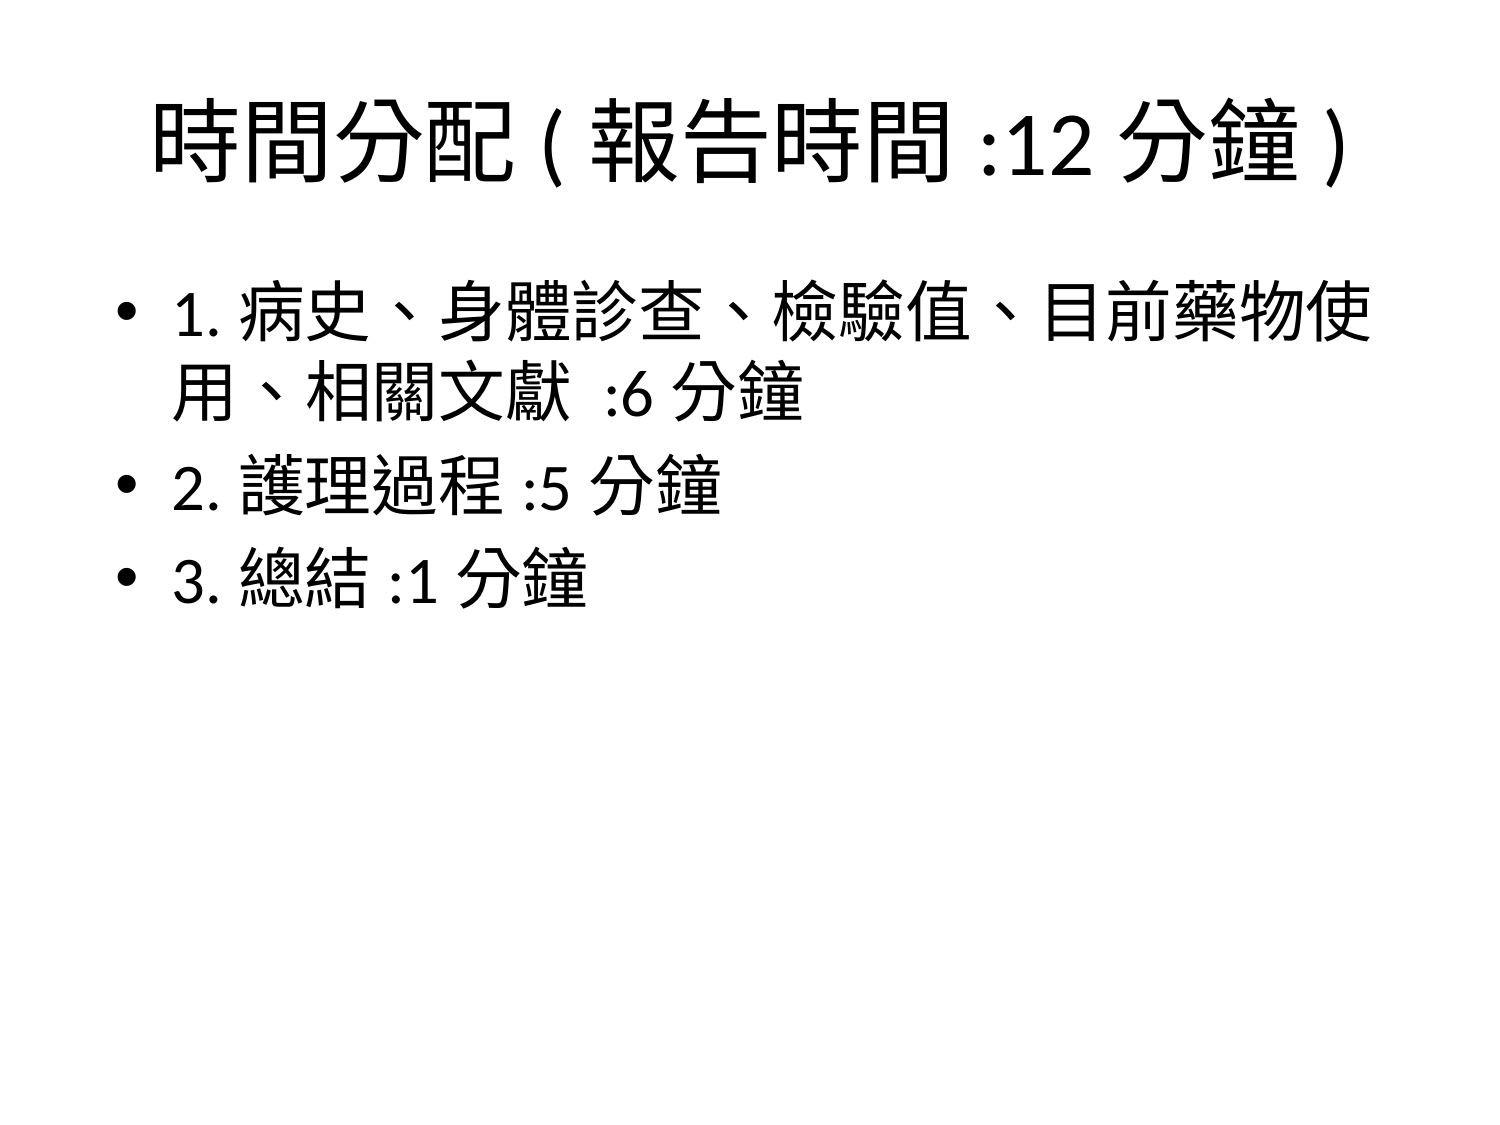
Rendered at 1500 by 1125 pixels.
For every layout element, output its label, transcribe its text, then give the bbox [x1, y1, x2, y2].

list 1.病史、身體診查、檢驗值、目前藥物使用、相關文獻 :6分鐘 2.護理過程:5分鐘 3.總結:1分鐘 [100, 262, 1451, 1005]
title 時間分配(報告時間:12分鐘) [75, 45, 1425, 233]
